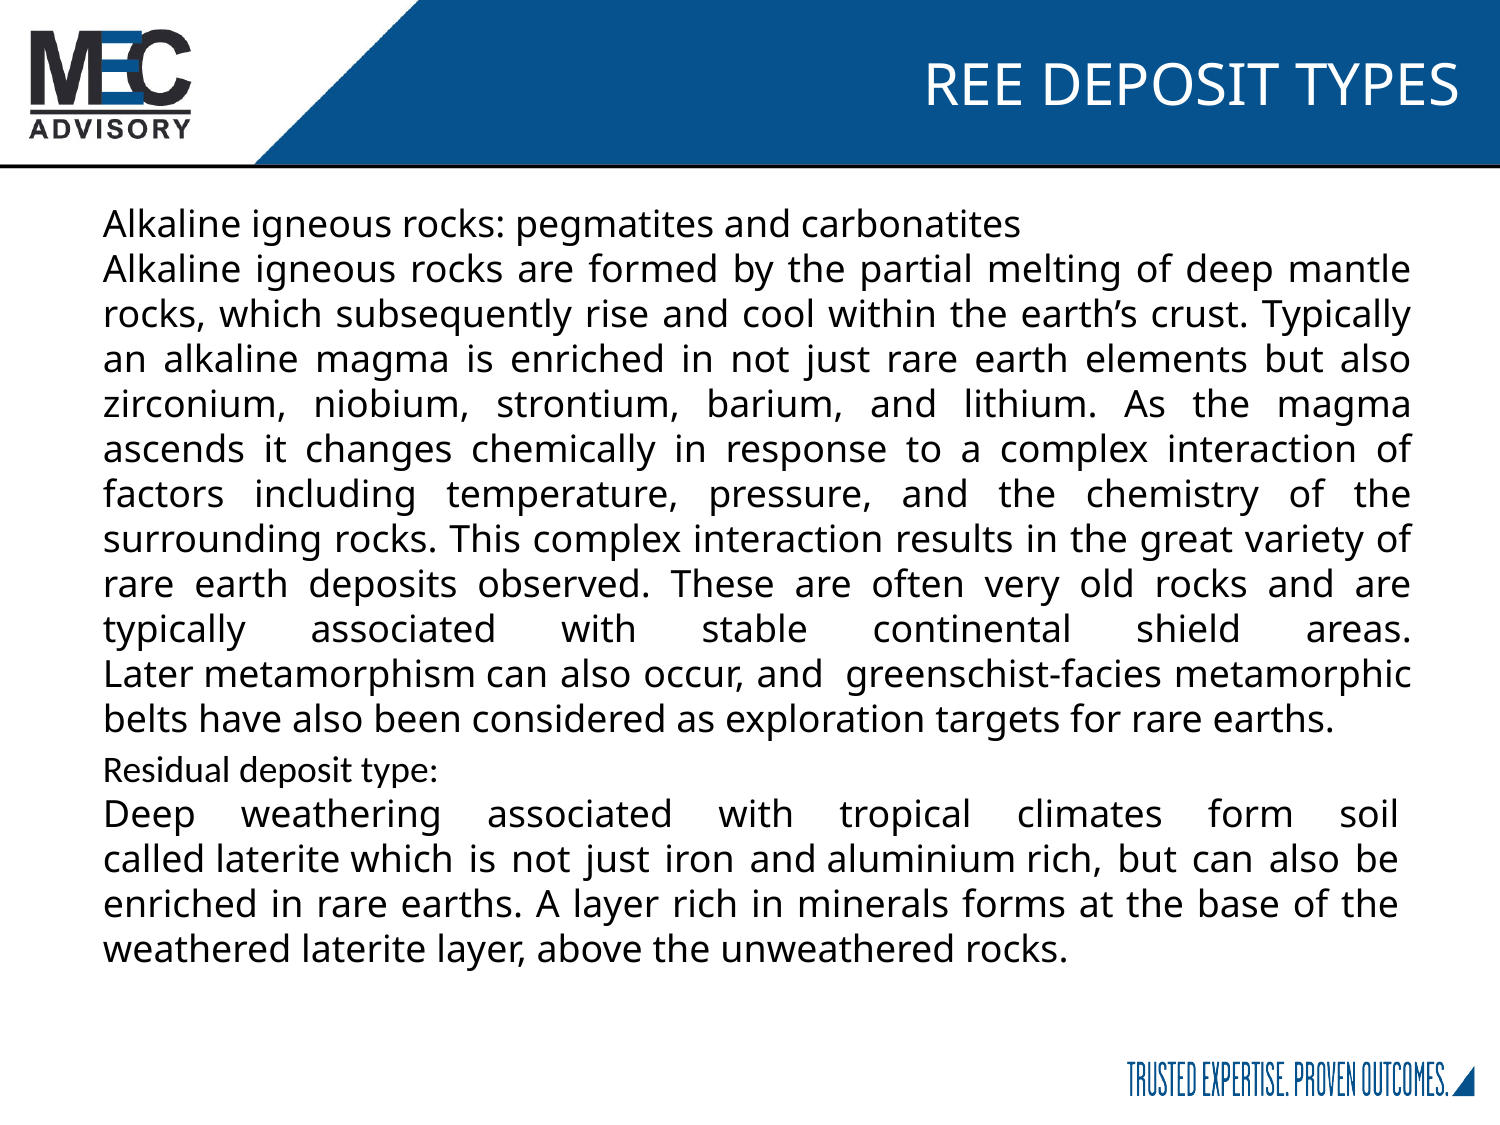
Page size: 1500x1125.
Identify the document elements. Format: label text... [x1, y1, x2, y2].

text_box Residual deposit type: Deep weathering associated with tropical climates form soil called laterite which is not just iron and aluminium rich, but can also be enriched in rare earths. A layer rich in minerals forms at the base of the weathered laterite layer, above the unweathered rocks. [88, 737, 1416, 978]
picture [0, 0, 1500, 172]
list REE DEPOSIT TYPES [425, 48, 1476, 136]
text_box Alkaline igneous rocks: pegmatites and carbonatites Alkaline igneous rocks are formed by the partial melting of deep mantle rocks, which subsequently rise and cool within the earth’s crust. Typically an alkaline magma is enriched in not just rare earth elements but also zirconium, niobium, strontium, barium, and lithium. As the magma ascends it changes chemically in response to a complex interaction of factors including temperature, pressure, and the chemistry of the surrounding rocks. This complex interaction results in the great variety of rare earth deposits observed. These are often very old rocks and are typically associated with stable continental shield areas. Later metamorphism can also occur, and greenschist-facies metamorphic belts have also been considered as exploration targets for rare earths. [88, 193, 1428, 748]
picture [1123, 1058, 1477, 1100]
